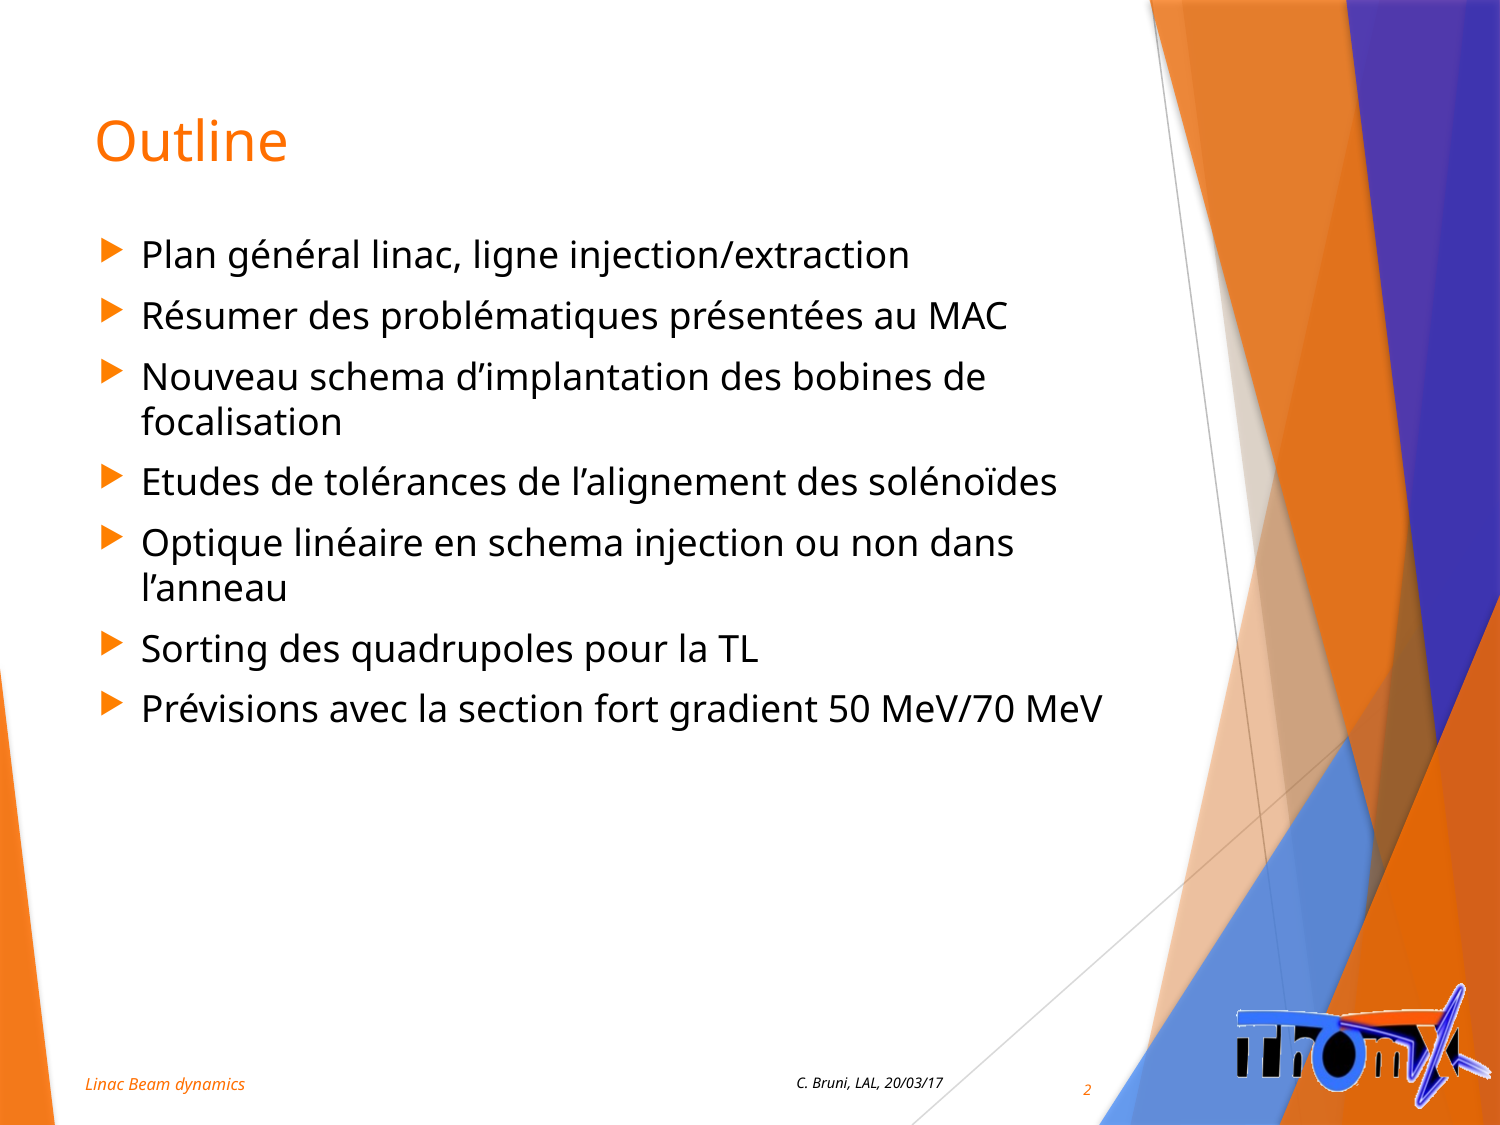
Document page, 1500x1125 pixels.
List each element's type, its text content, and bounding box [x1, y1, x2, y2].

list Plan général linac, ligne injection/extraction Résumer des problématiques présentées au MAC Nouveau schema d’implantation des bobines de focalisation Etudes de tolérances de l’alignement des solénoïdes Optique linéaire en schema injection ou non dans l’anneau Sorting des quadrupoles pour la TL Prévisions avec la section fort gradient 50 MeV/70 MeV [87, 225, 1146, 977]
title Outline [83, 99, 1142, 215]
picture [1225, 968, 1500, 1116]
slide_number 2 [1033, 1065, 1103, 1116]
